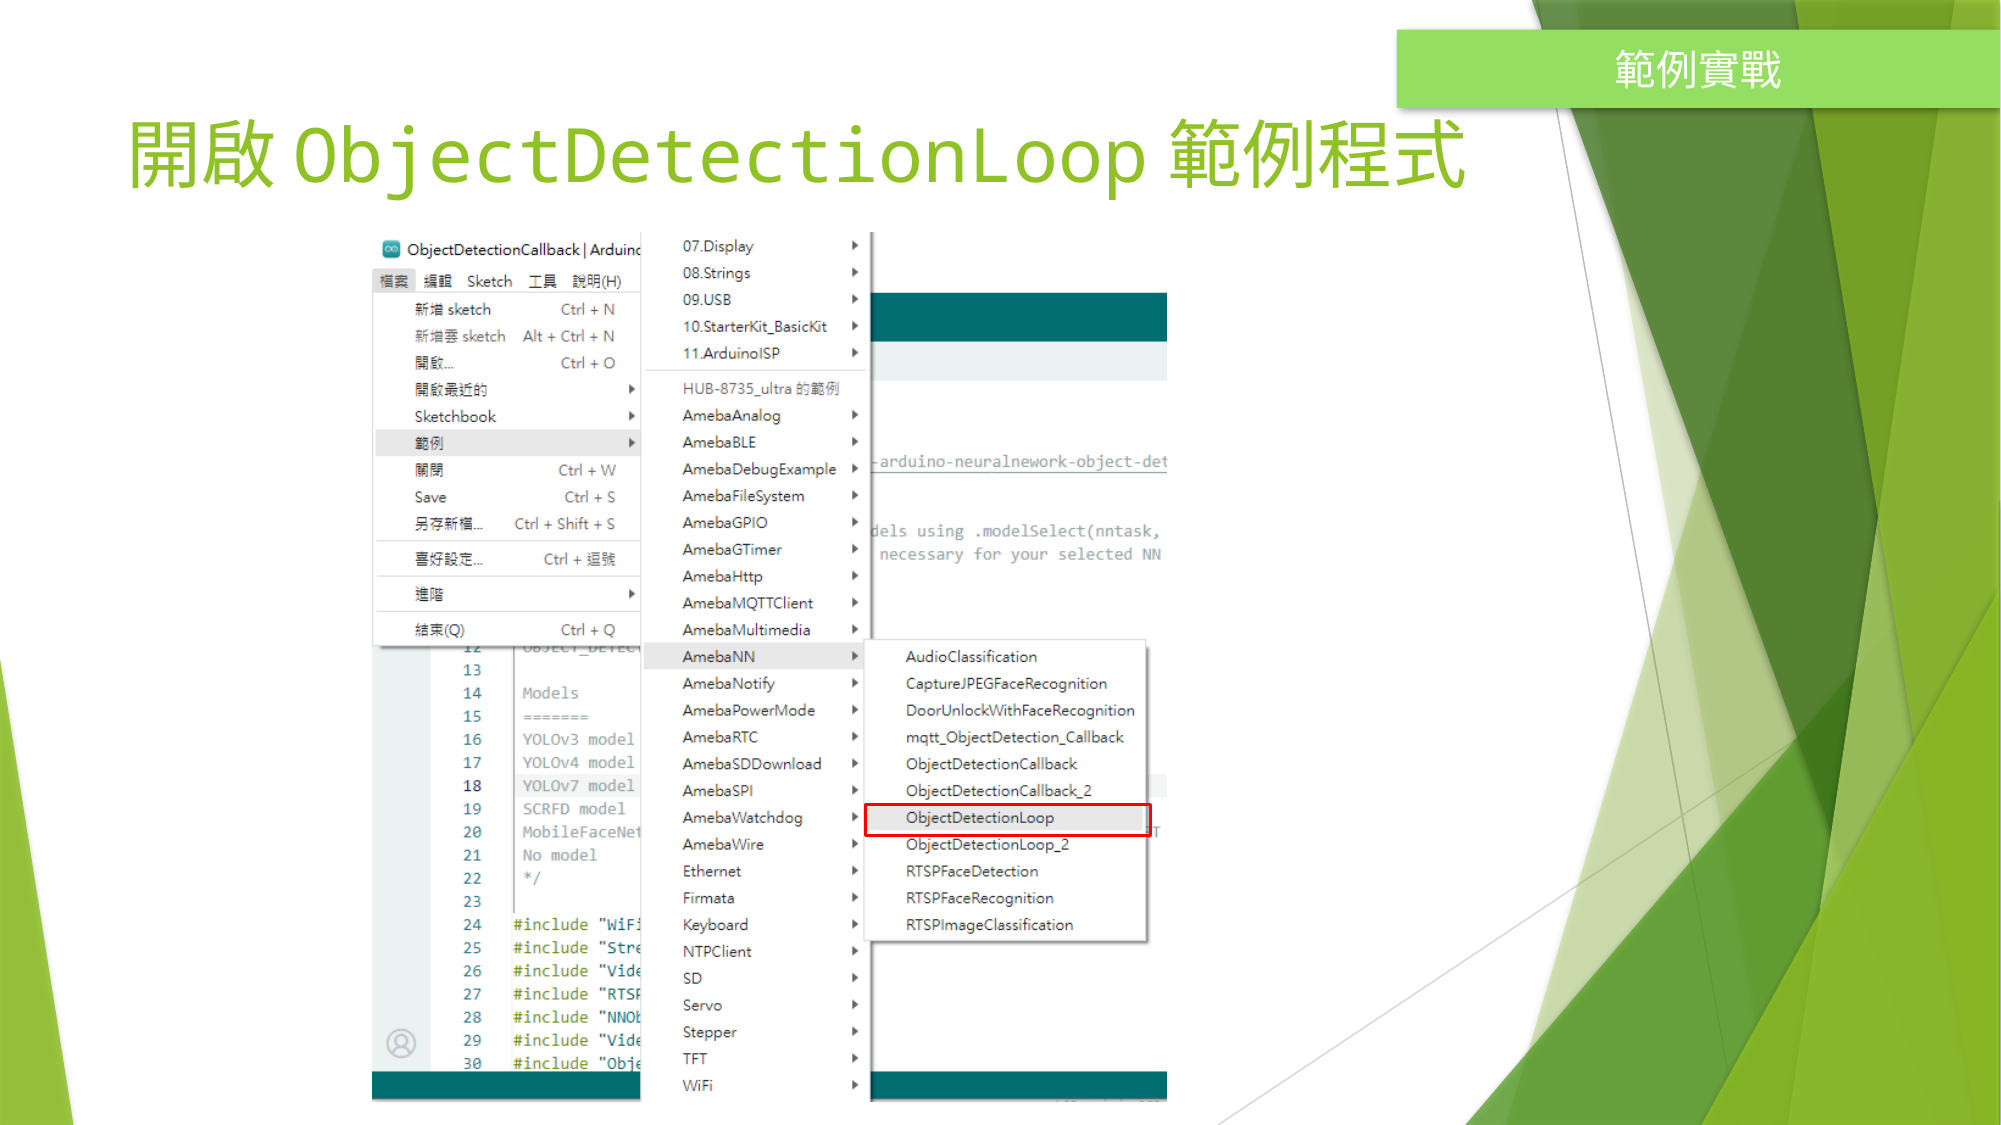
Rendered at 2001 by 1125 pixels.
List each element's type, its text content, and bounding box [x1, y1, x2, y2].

text_box 範例實戰 [1395, 28, 2000, 109]
picture [372, 231, 1168, 1103]
title 開啟ObjectDetectionLoop範例程式 [111, 99, 1522, 317]
